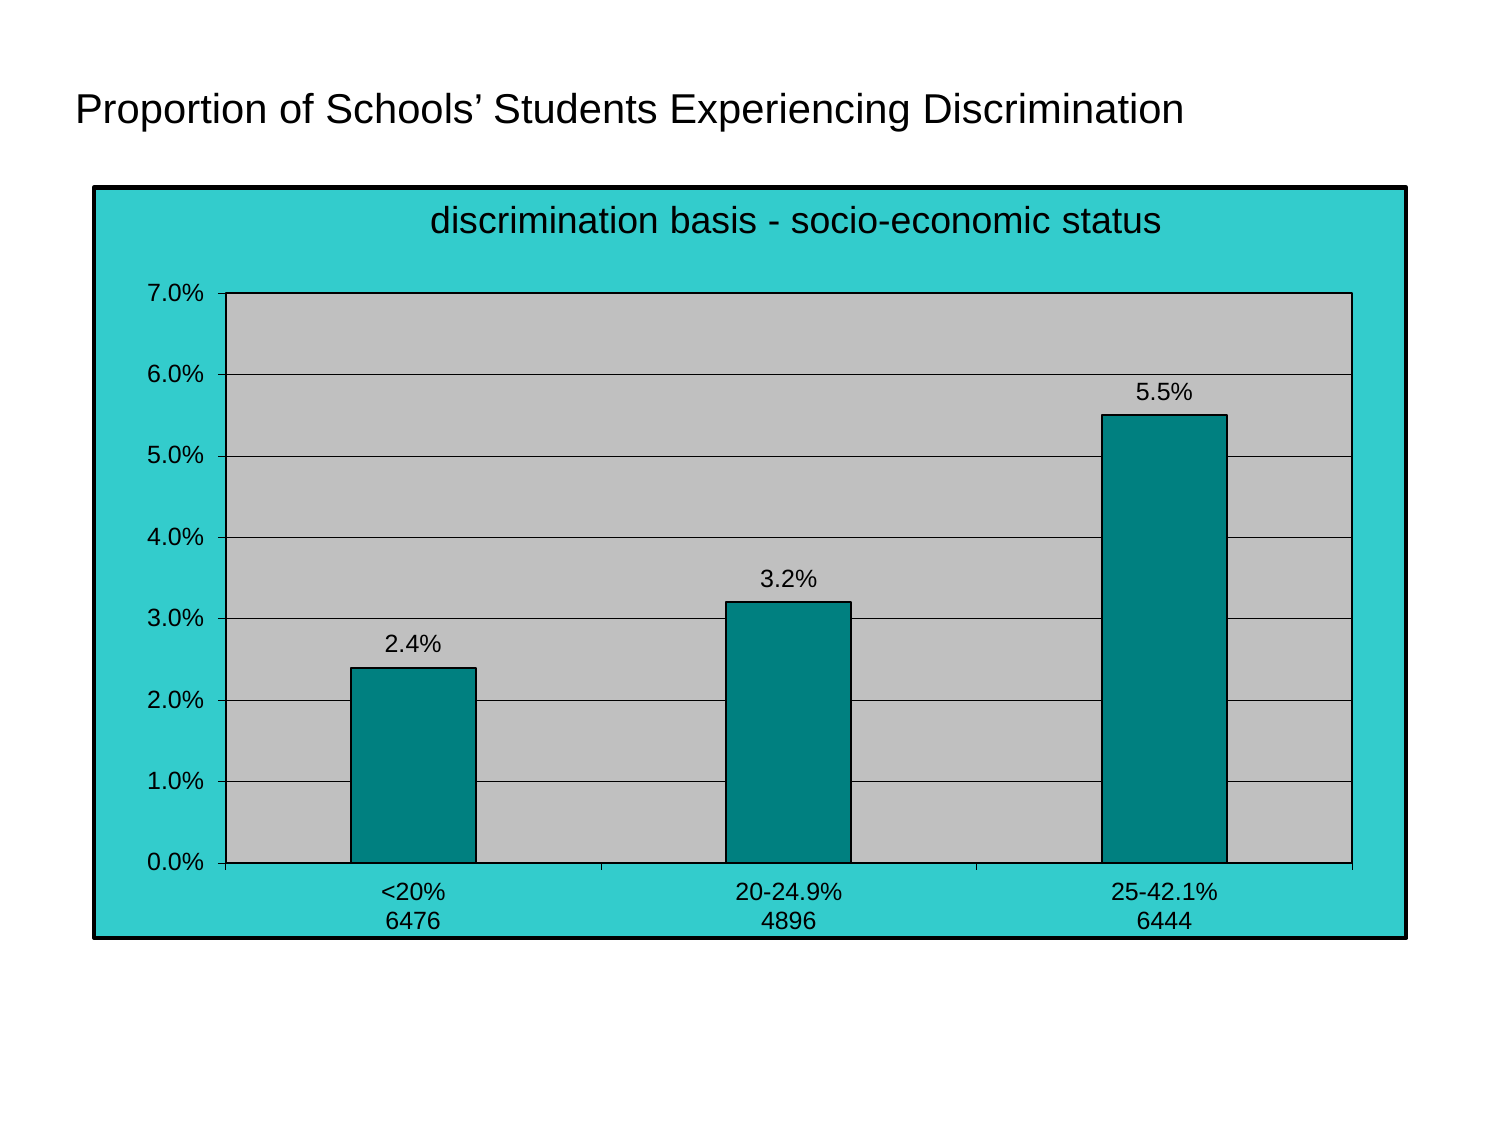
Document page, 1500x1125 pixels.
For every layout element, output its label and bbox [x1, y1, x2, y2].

picture [91, 185, 1409, 940]
